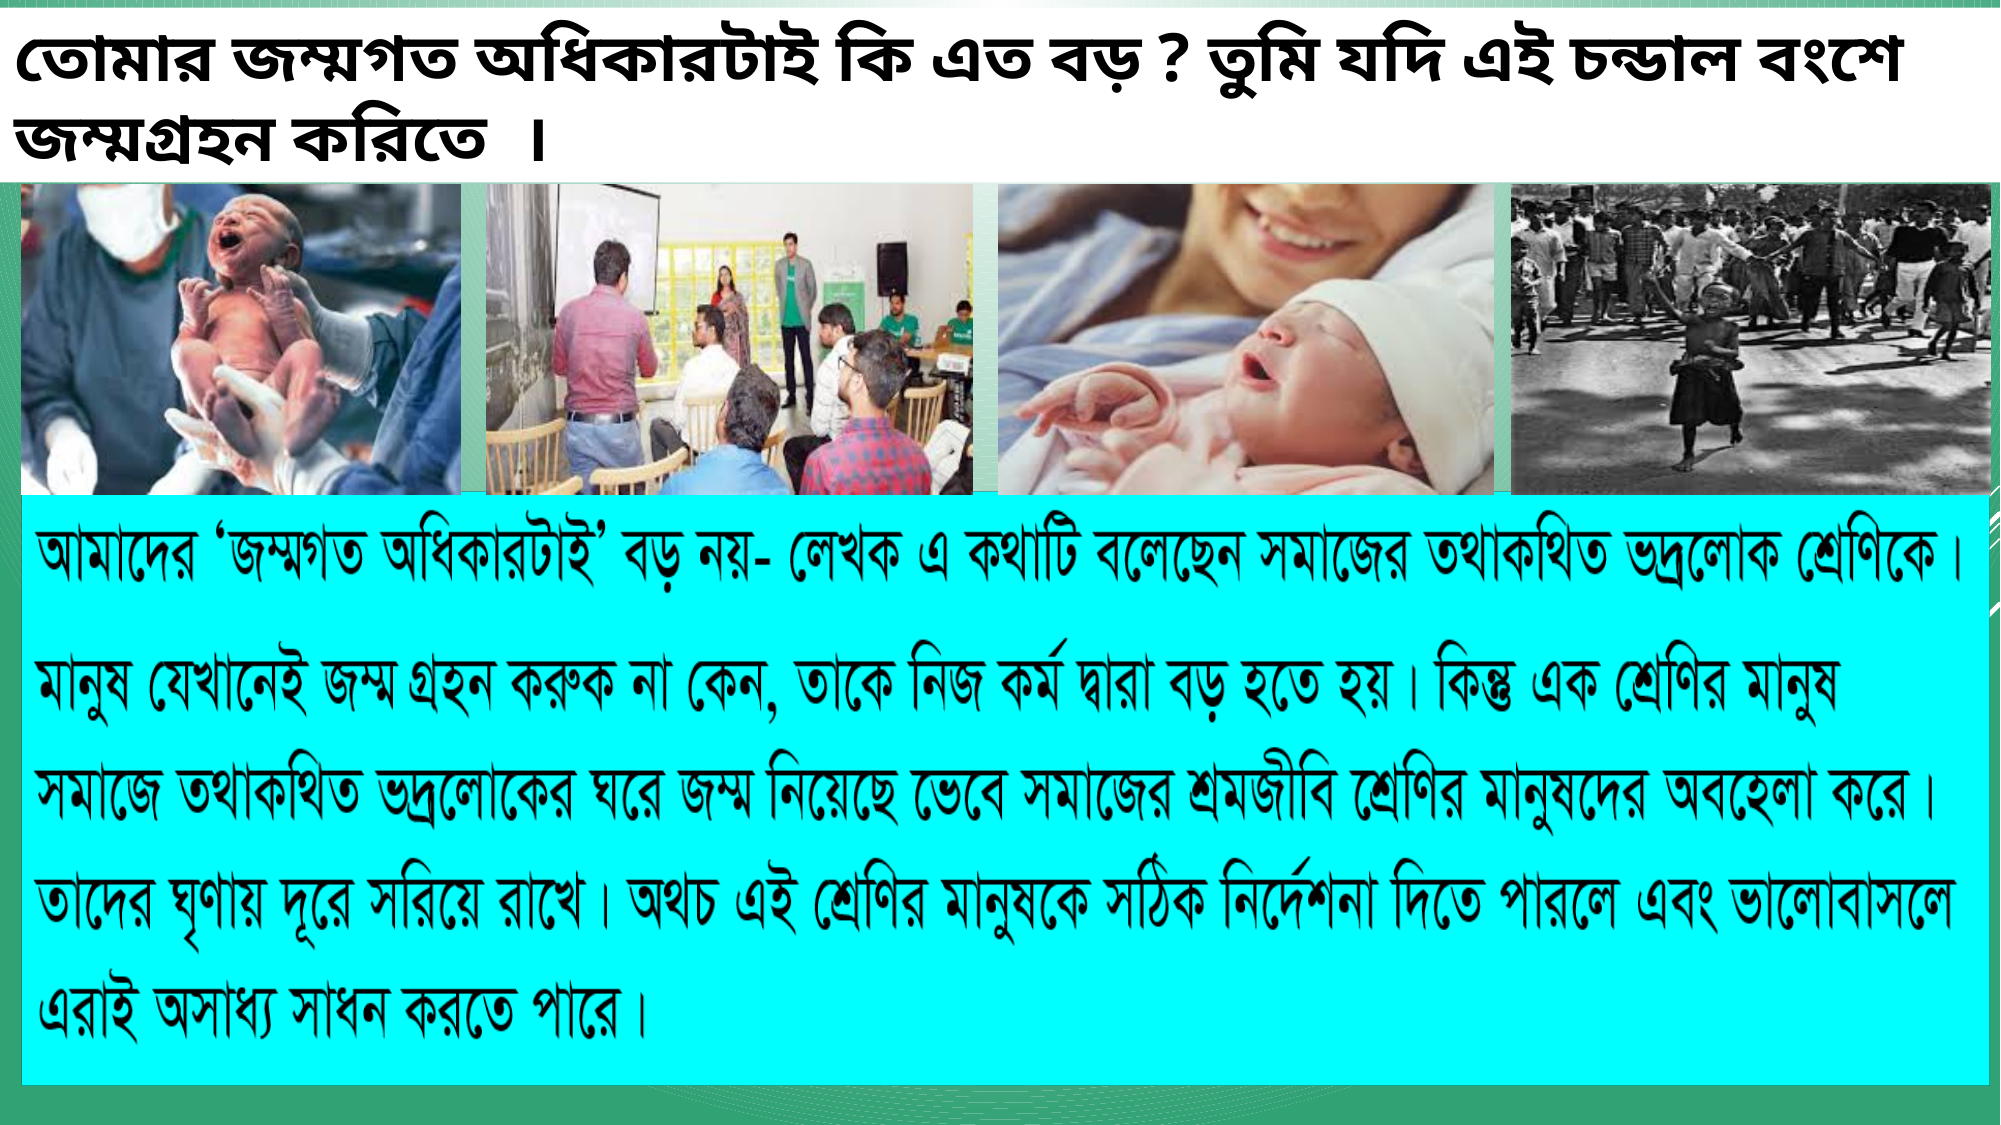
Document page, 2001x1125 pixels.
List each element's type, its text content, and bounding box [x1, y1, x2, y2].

picture [0, 184, 2000, 1125]
text_box তোমার জম্মগত অধিকারটাই কি এত বড় ? তুমি যদি এই চন্ডাল বংশে জম্মগ্রহন করিতে । [0, 7, 2000, 183]
